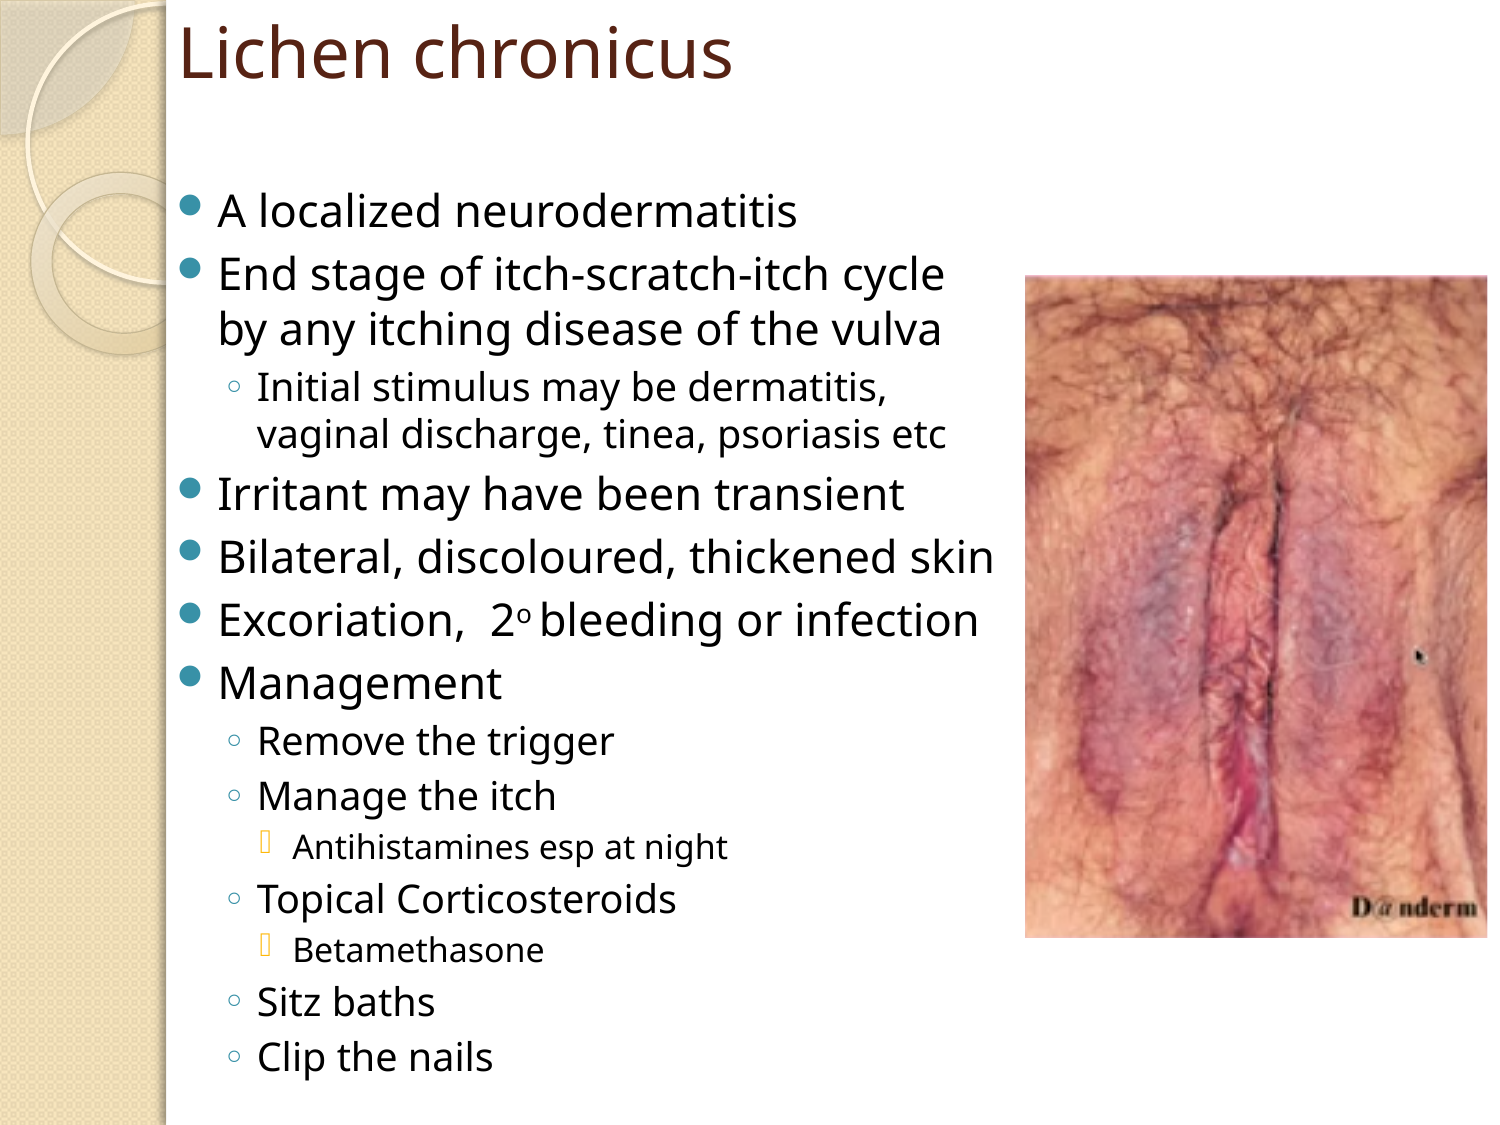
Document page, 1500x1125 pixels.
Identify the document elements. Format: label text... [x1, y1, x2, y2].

picture [1024, 274, 1488, 938]
title Lichen chronicus [162, 0, 1466, 100]
list A localized neurodermatitis End stage of itch-scratch-itch cycle by any itching disease of the vulva Initial stimulus may be dermatitis, vaginal discharge, tinea, psoriasis etc Irritant may have been transient Bilateral, discoloured, thickened skin Excoriation, 2o bleeding or infection Management Remove the trigger Manage the itch Antihistamines esp at night Topical Corticosteroids Betamethasone Sitz baths Clip the nails [150, 174, 1013, 1125]
